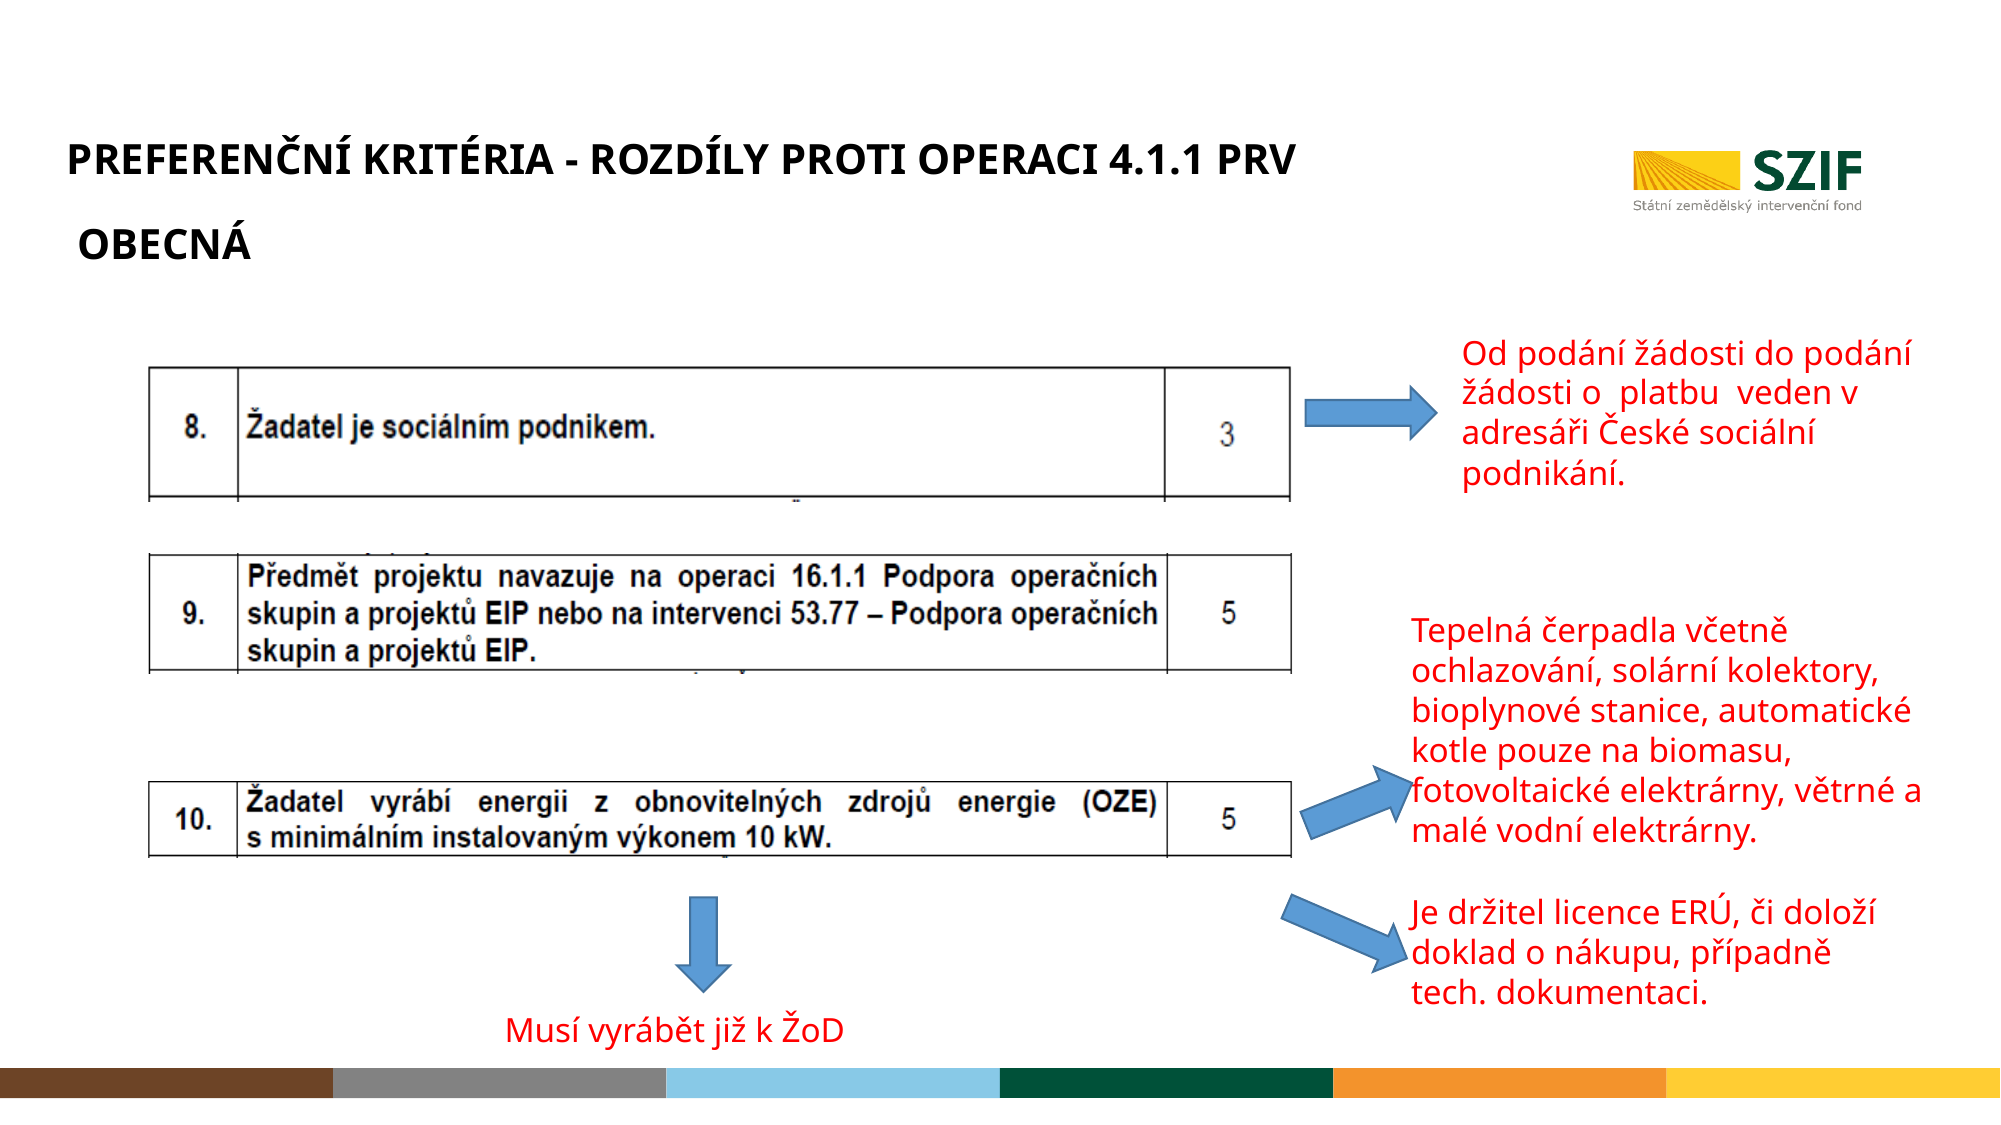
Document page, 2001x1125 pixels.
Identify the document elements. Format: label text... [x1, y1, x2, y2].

text_box [1304, 384, 1438, 442]
text_box [1299, 764, 1414, 841]
text_box Od podání žádosti do podání žádosti o platbu veden v adresáři České sociální podnikání. [1446, 324, 2000, 499]
text_box [674, 896, 733, 994]
text_box Tepelná čerpadla včetně ochlazování, solární kolektory, bioplynové stanice, automatické kotle pouze na biomasu, fotovoltaické elektrárny, větrné a malé vodní elektrárny. [1396, 601, 1983, 857]
picture [1632, 149, 1863, 214]
text_box Je držitel licence ERÚ, či doloží doklad o nákupu, případně tech. dokumentaci. [1396, 883, 1909, 1019]
text_box OBECNÁ [62, 210, 267, 275]
text_box Musí vyrábět již k ŽoD [489, 1001, 972, 1057]
picture [145, 553, 1296, 674]
text_box [1280, 893, 1409, 974]
picture [147, 361, 1296, 502]
title Preferenční kritéria - Rozdíly proti operaci 4.1.1 PRV [51, 135, 1571, 237]
picture [147, 781, 1296, 858]
